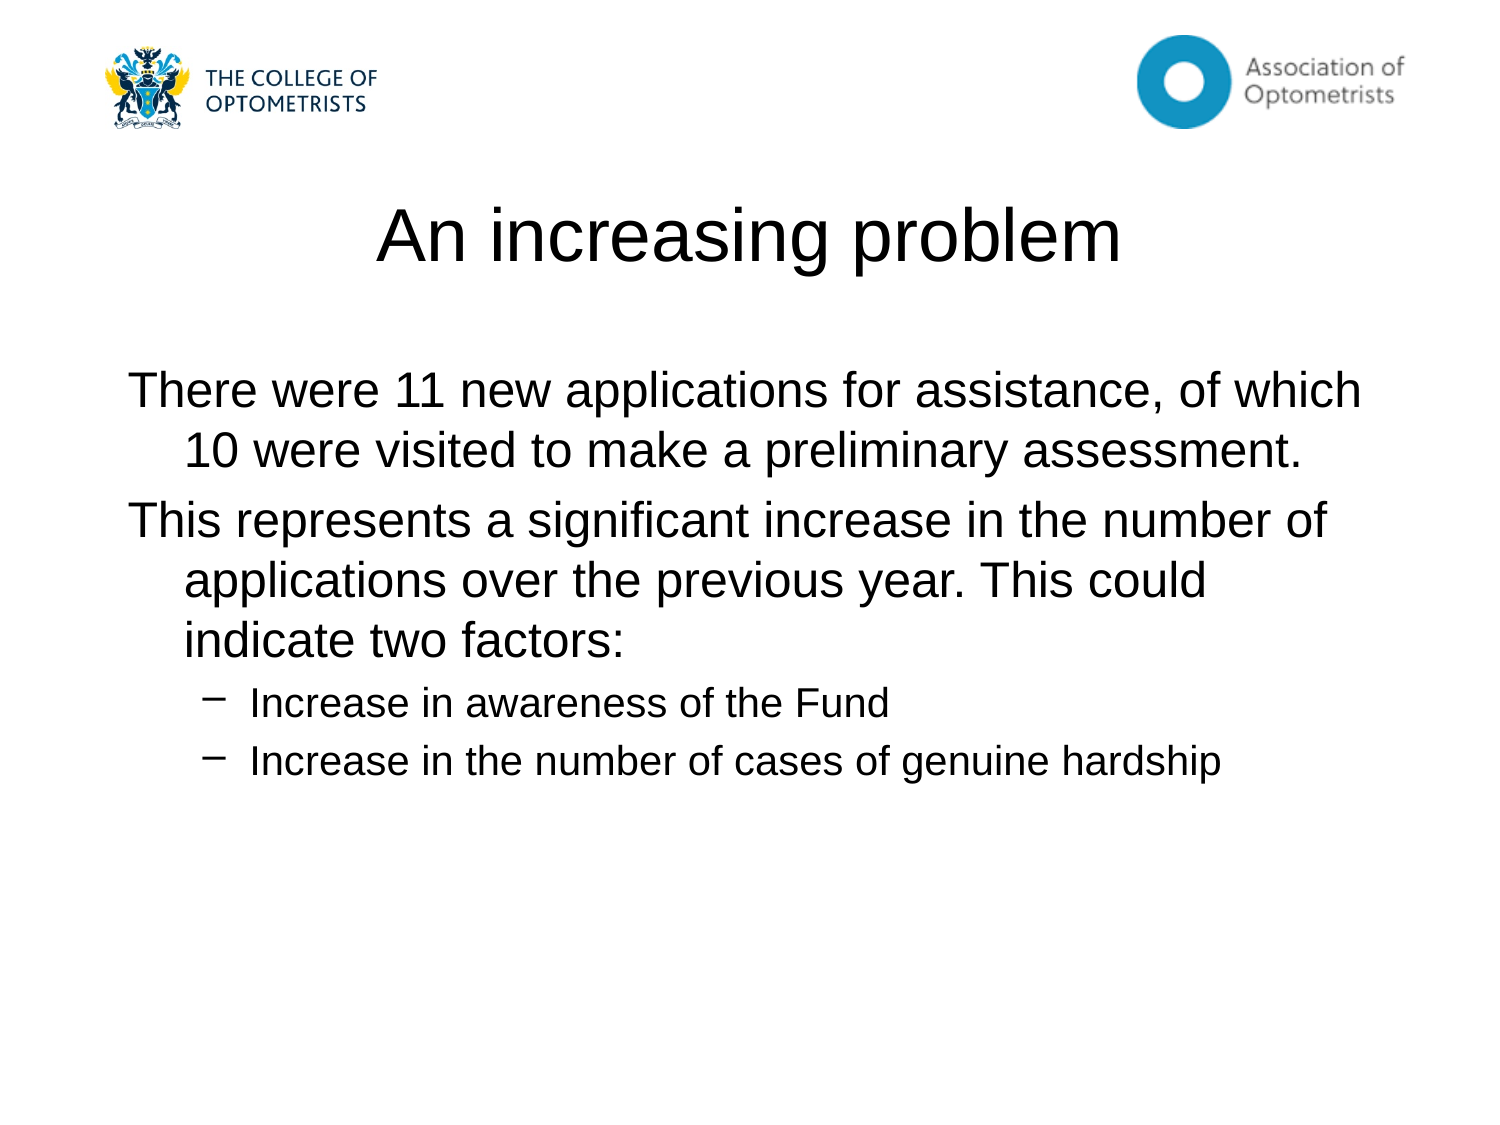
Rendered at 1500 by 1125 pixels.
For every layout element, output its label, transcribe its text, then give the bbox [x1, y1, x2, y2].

picture [105, 46, 377, 129]
title An increasing problem [112, 137, 1388, 326]
picture [1136, 35, 1406, 129]
list There were 11 new applications for assistance, of which 10 were visited to make a preliminary assessment. This represents a significant increase in the number of applications over the previous year. This could indicate two factors: Increase in awareness of the Fund Increase in the number of cases of genuine hardship [112, 349, 1388, 1125]
